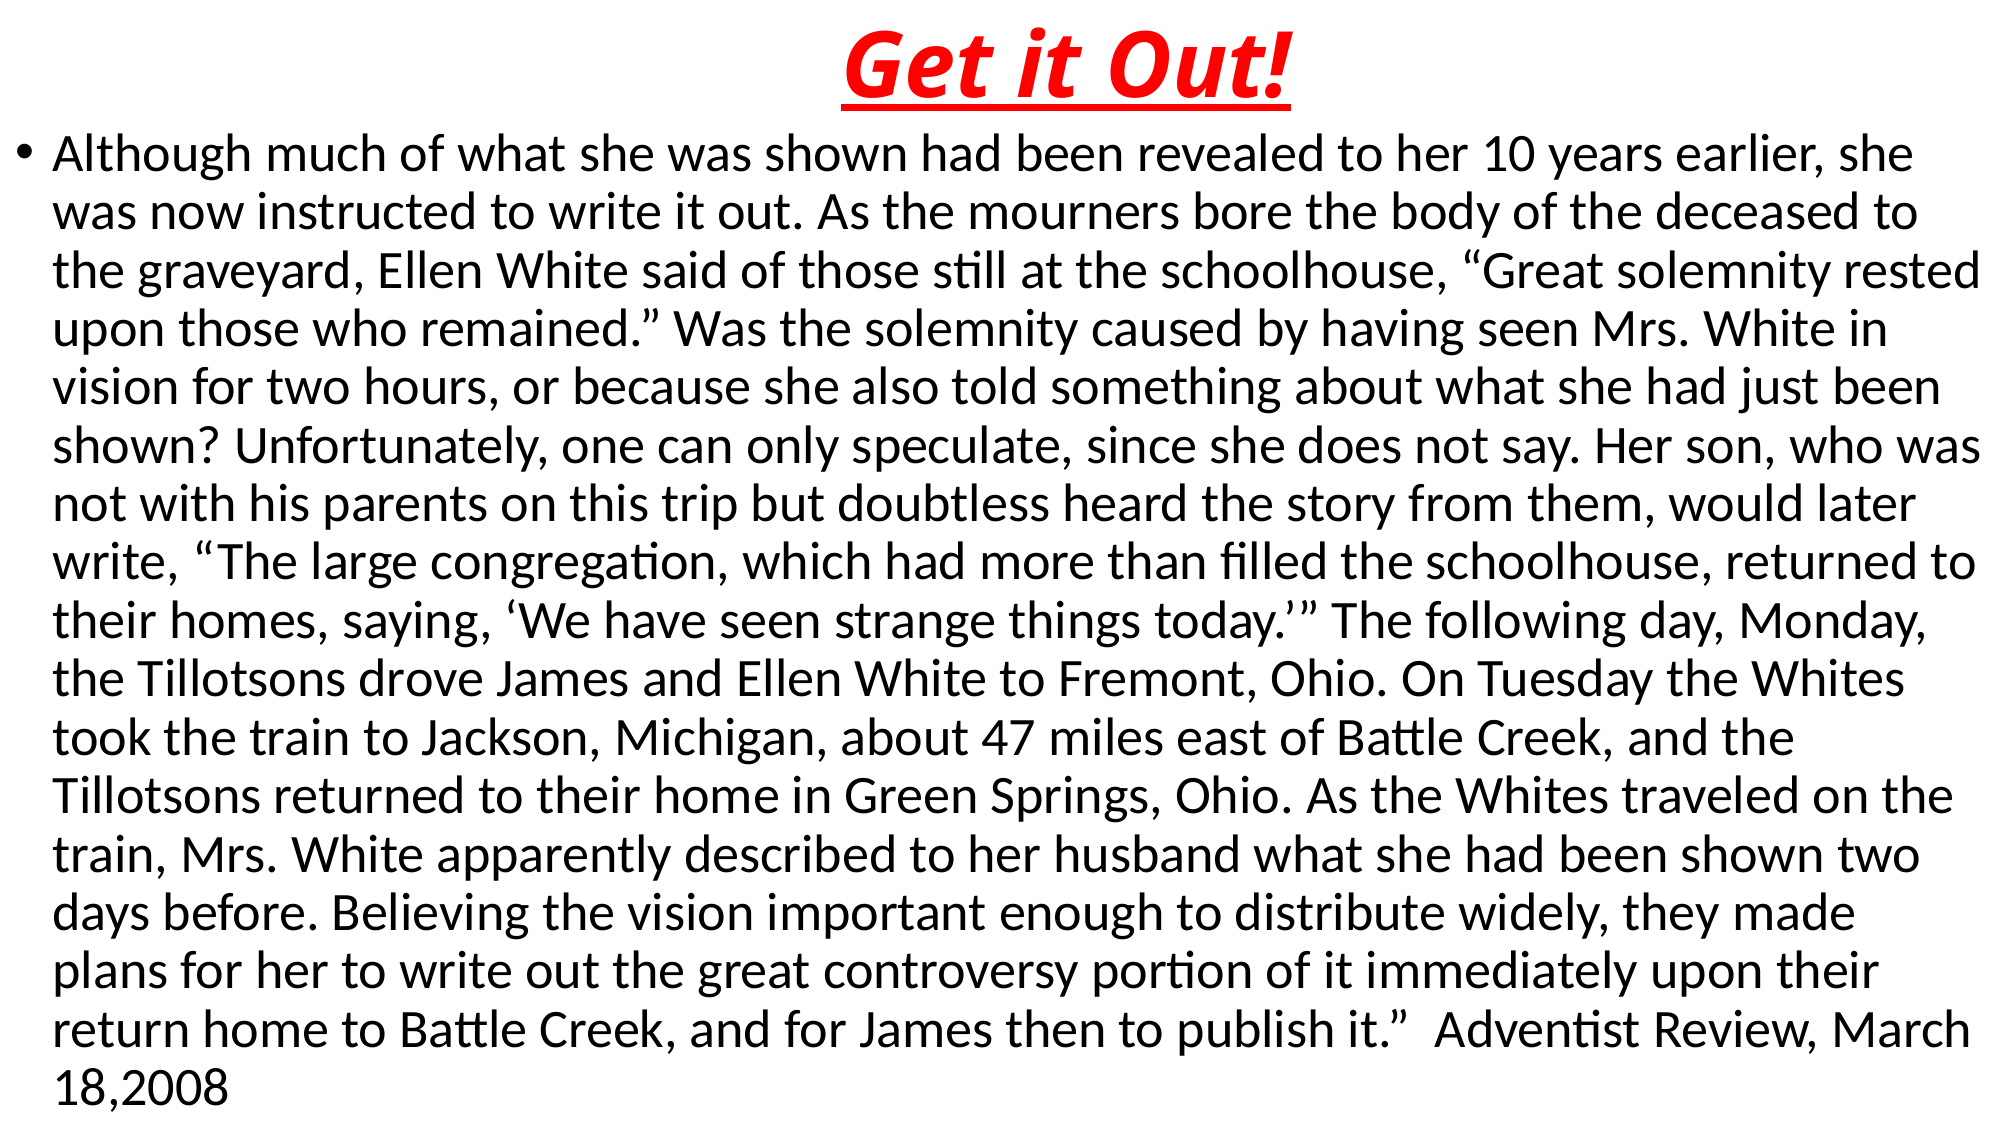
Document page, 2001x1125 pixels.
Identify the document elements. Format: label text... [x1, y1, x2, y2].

title Get it Out! [137, 0, 1863, 117]
list Although much of what she was shown had been revealed to her 10 years earlier, she was now instructed to write it out. As the mourners bore the body of the deceased to the graveyard, Ellen White said of those still at the schoolhouse, “Great solemnity rested upon those who remained.” Was the solemnity caused by having seen Mrs. White in vision for two hours, or because she also told something about what she had just been shown? Unfortunately, one can only speculate, since she does not say. Her son, who was not with his parents on this trip but doubtless heard the story from them, would later write, “The large congregation, which had more than filled the schoolhouse, returned to their homes, saying, ‘We have seen strange things today.’” The following day, Monday, the Tillotsons drove James and Ellen White to Fremont, Ohio. On Tuesday the Whites took the train to Jackson, Michigan, about 47 miles east of Battle Creek, and the Tillotsons returned to their home in Green Springs, Ohio. As the Whites traveled on the train, Mrs. White apparently described to her husband what she had been shown two days before. Believing the vision important enough to distribute widely, they made plans for her to write out the great controversy portion of it immediately upon their return home to Battle Creek, and for James then to publish it.” Adventist Review, March 18,2008 [0, 117, 2000, 1125]
